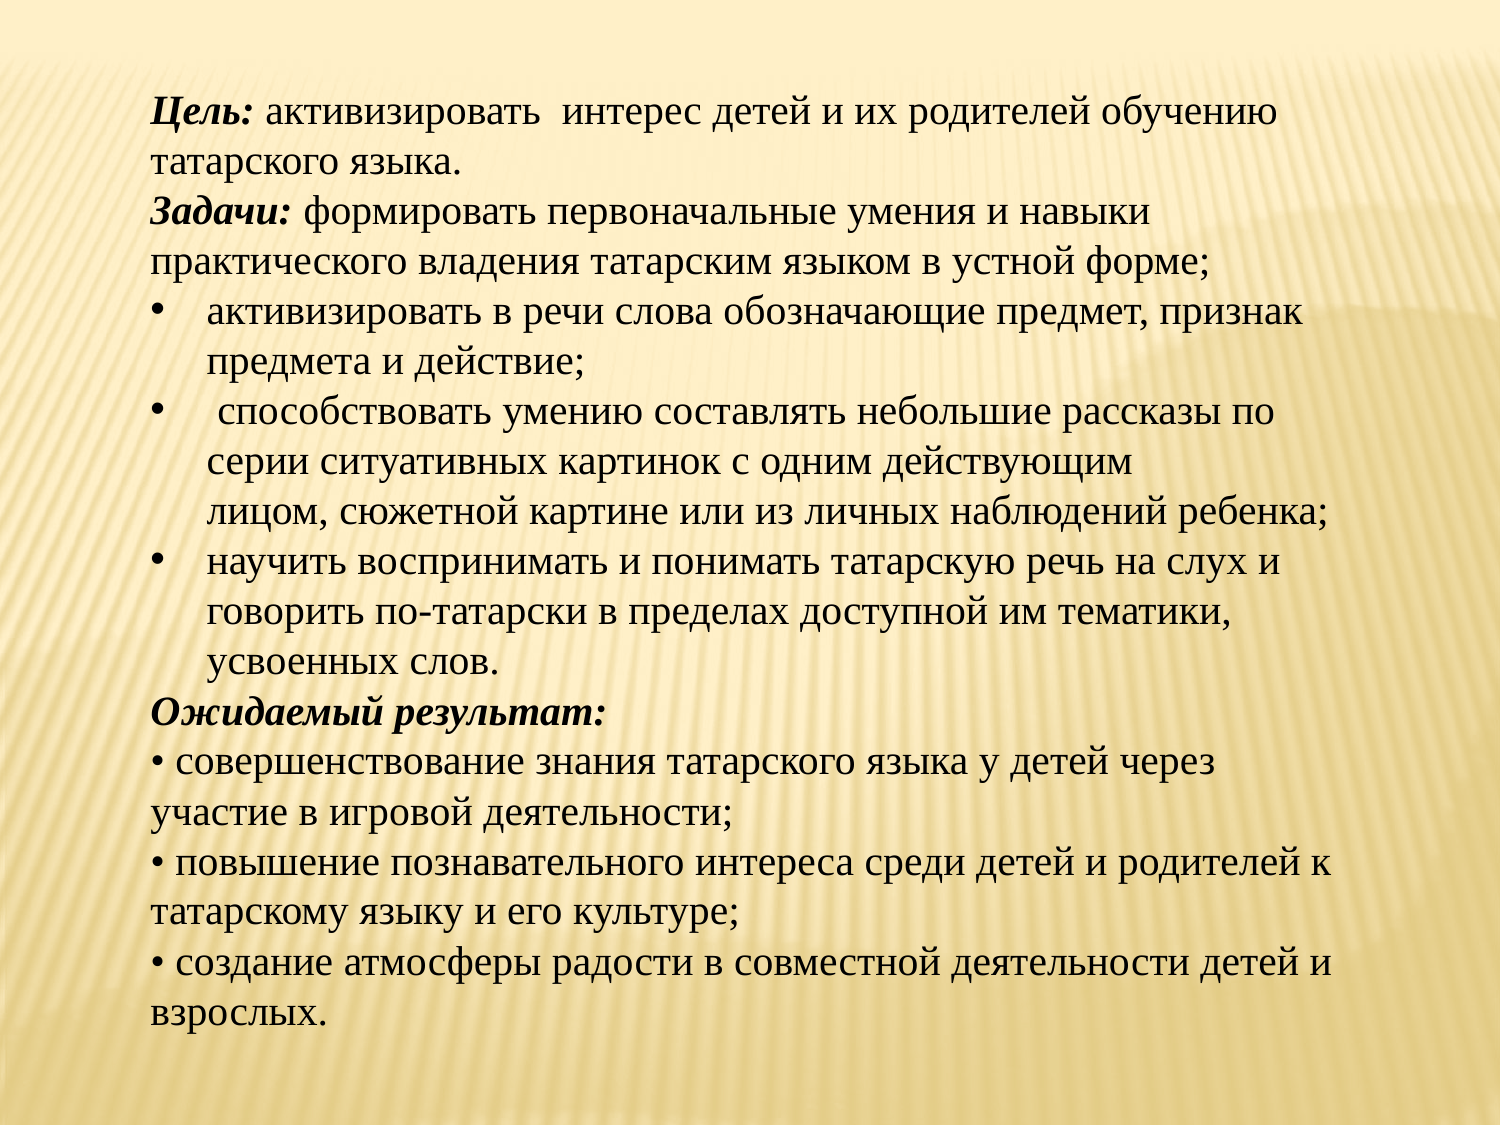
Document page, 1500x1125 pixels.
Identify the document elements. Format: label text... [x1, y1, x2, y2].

text_box Цель: активизировать интерес детей и их родителей обучению татарского языка. Задачи: формировать первоначальные умения и навыки практического владения татарским языком в устной форме; активизировать в речи слова обозначающие предмет, признак предмета и действие; способствовать умению составлять небольшие рассказы по серии ситуативных картинок с одним действующим лицом, сюжетной картине или из личных наблюдений ребенка; научить воспринимать и понимать татарскую речь на слух и говорить по-татарски в пределах доступной им тематики, усвоенных слов. Ожидаемый результат: • совершенствование знания татарского языка у детей через участие в игровой деятельности; • повышение познавательного интереса среди детей и родителей к татарскому языку и его культуре; • создание атмосферы радости в совместной деятельности детей и взрослых. [135, 0, 1376, 1125]
